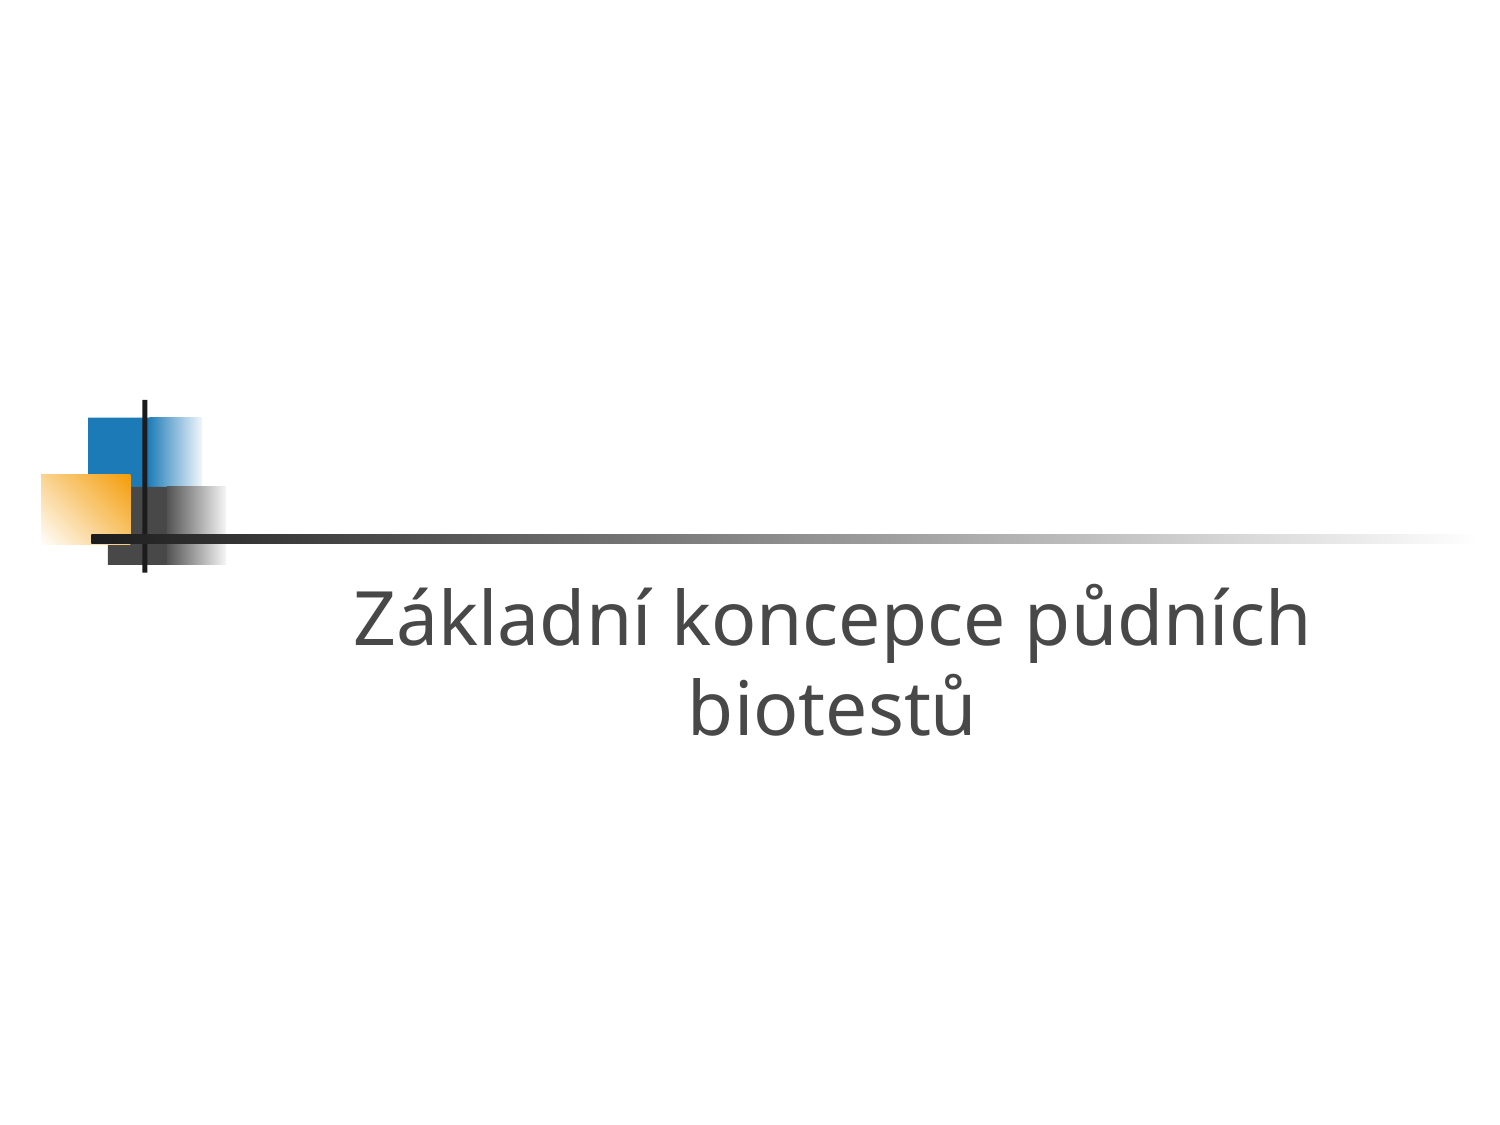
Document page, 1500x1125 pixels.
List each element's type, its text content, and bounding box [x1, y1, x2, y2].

subtitle Základní koncepce půdních biotestů [229, 562, 1436, 851]
